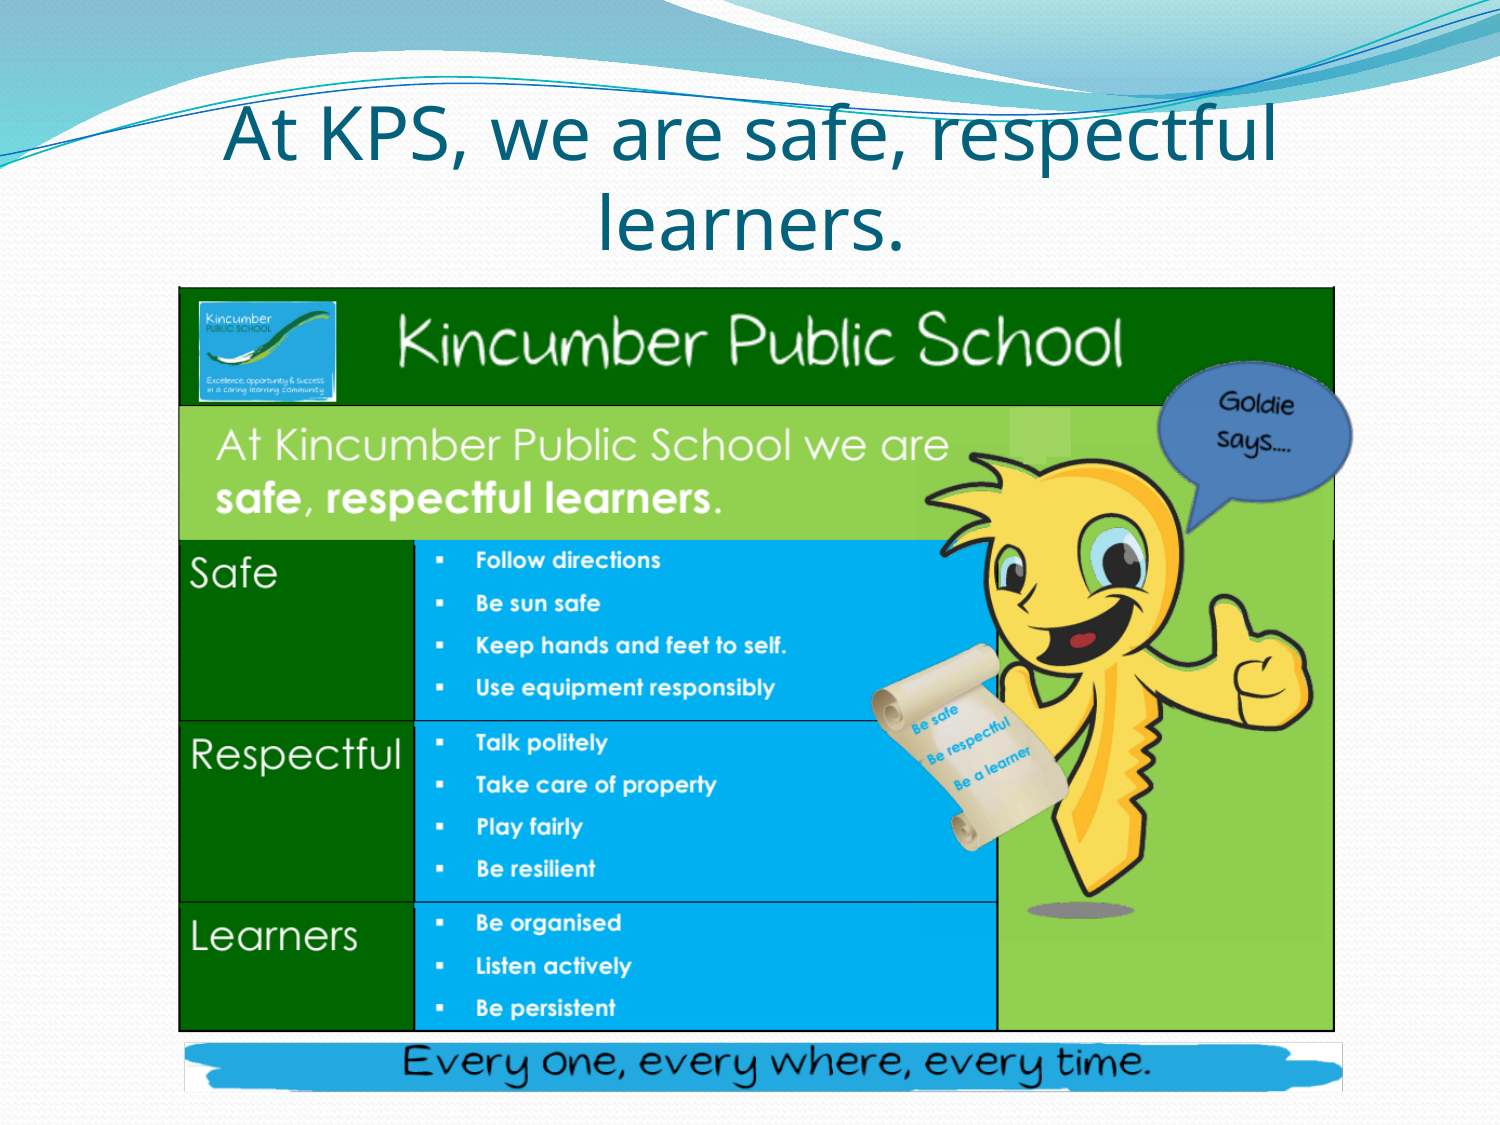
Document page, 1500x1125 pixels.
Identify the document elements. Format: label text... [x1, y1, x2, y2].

title At KPS, we are safe, respectful learners. [76, 78, 1427, 266]
picture [147, 255, 1359, 1112]
